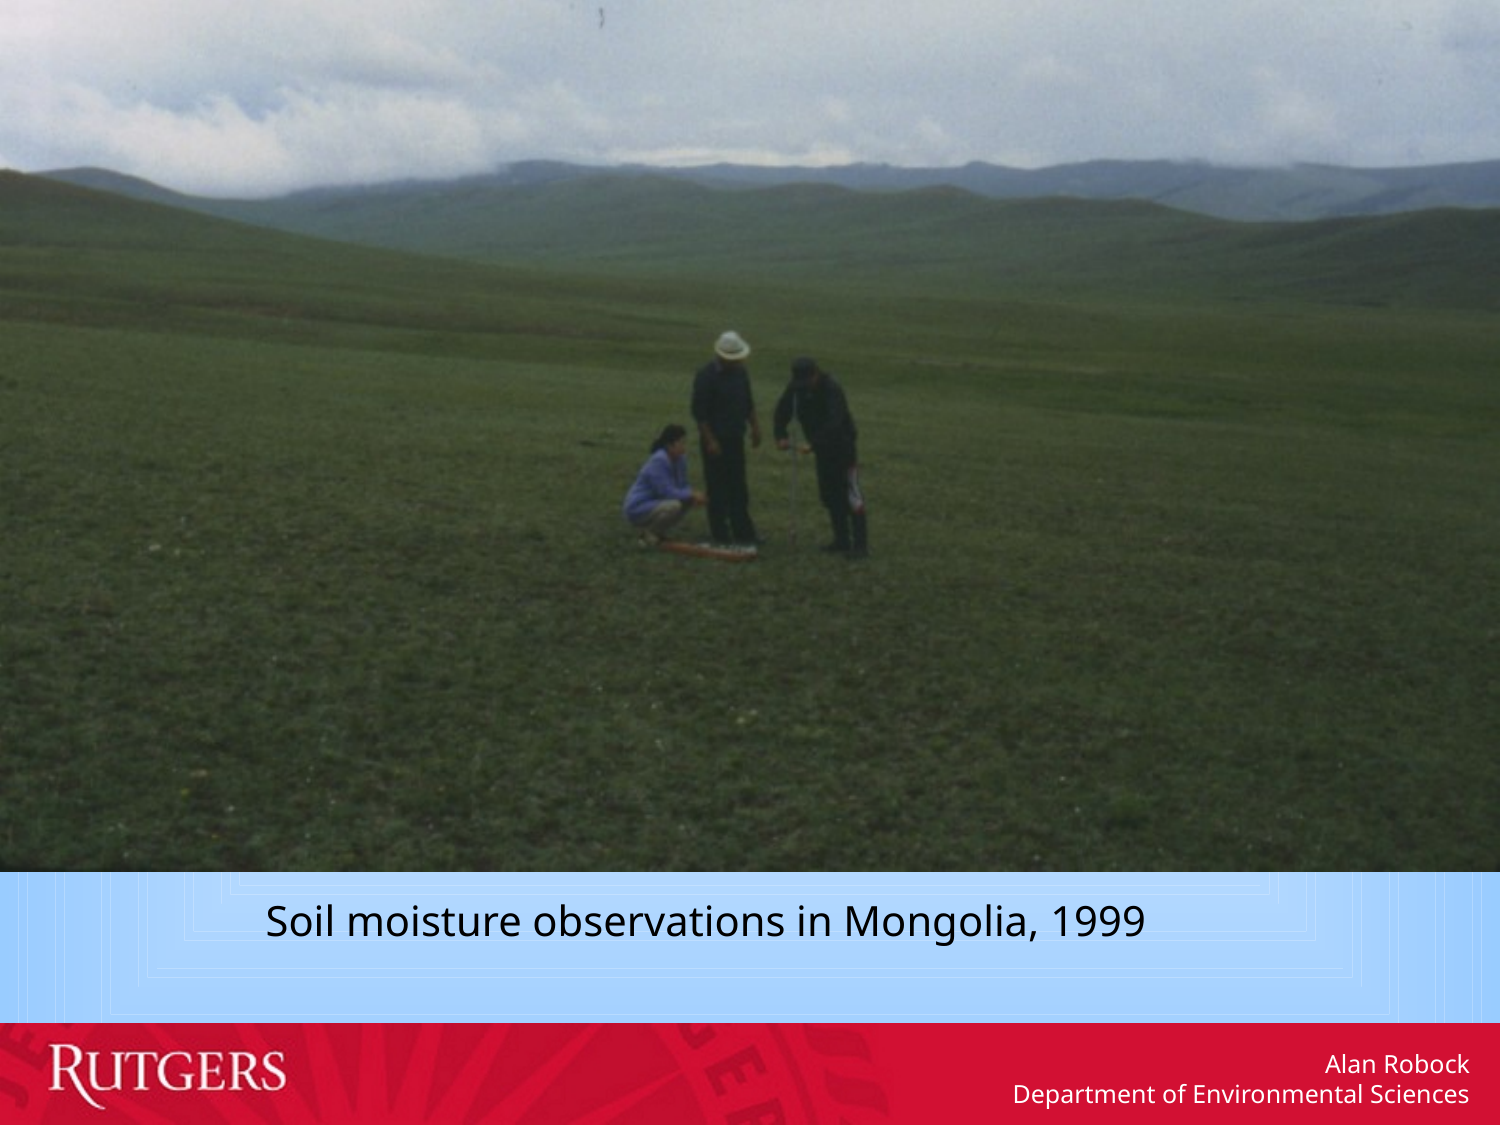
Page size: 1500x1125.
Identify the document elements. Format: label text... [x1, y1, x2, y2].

picture [0, 1023, 1500, 1125]
picture [0, 0, 1500, 873]
text_box Soil moisture observations in Mongolia, 1999 [137, 887, 1275, 953]
